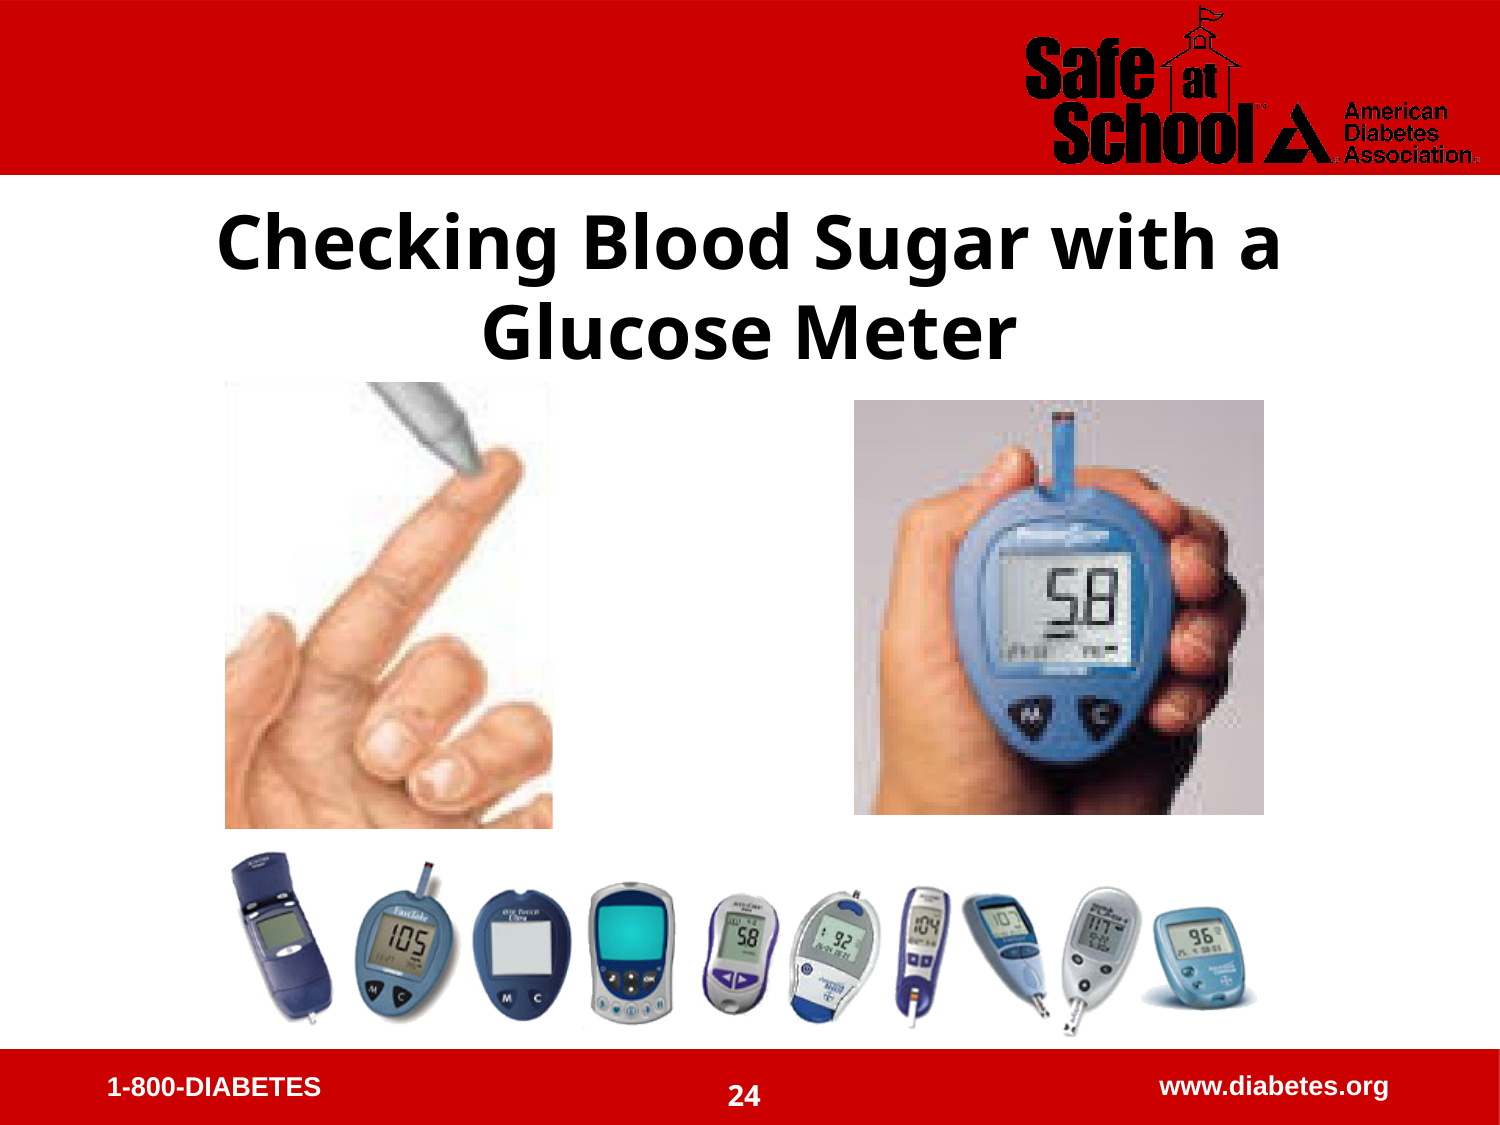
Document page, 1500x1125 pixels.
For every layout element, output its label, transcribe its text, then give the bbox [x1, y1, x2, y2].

slide_number 24 [712, 1087, 826, 1125]
picture [0, 1049, 1500, 1125]
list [853, 400, 1264, 816]
title Checking Blood Sugar with a Glucose Meter [112, 269, 1388, 382]
picture [224, 381, 553, 830]
picture [224, 847, 1257, 1042]
picture [0, 0, 1500, 175]
